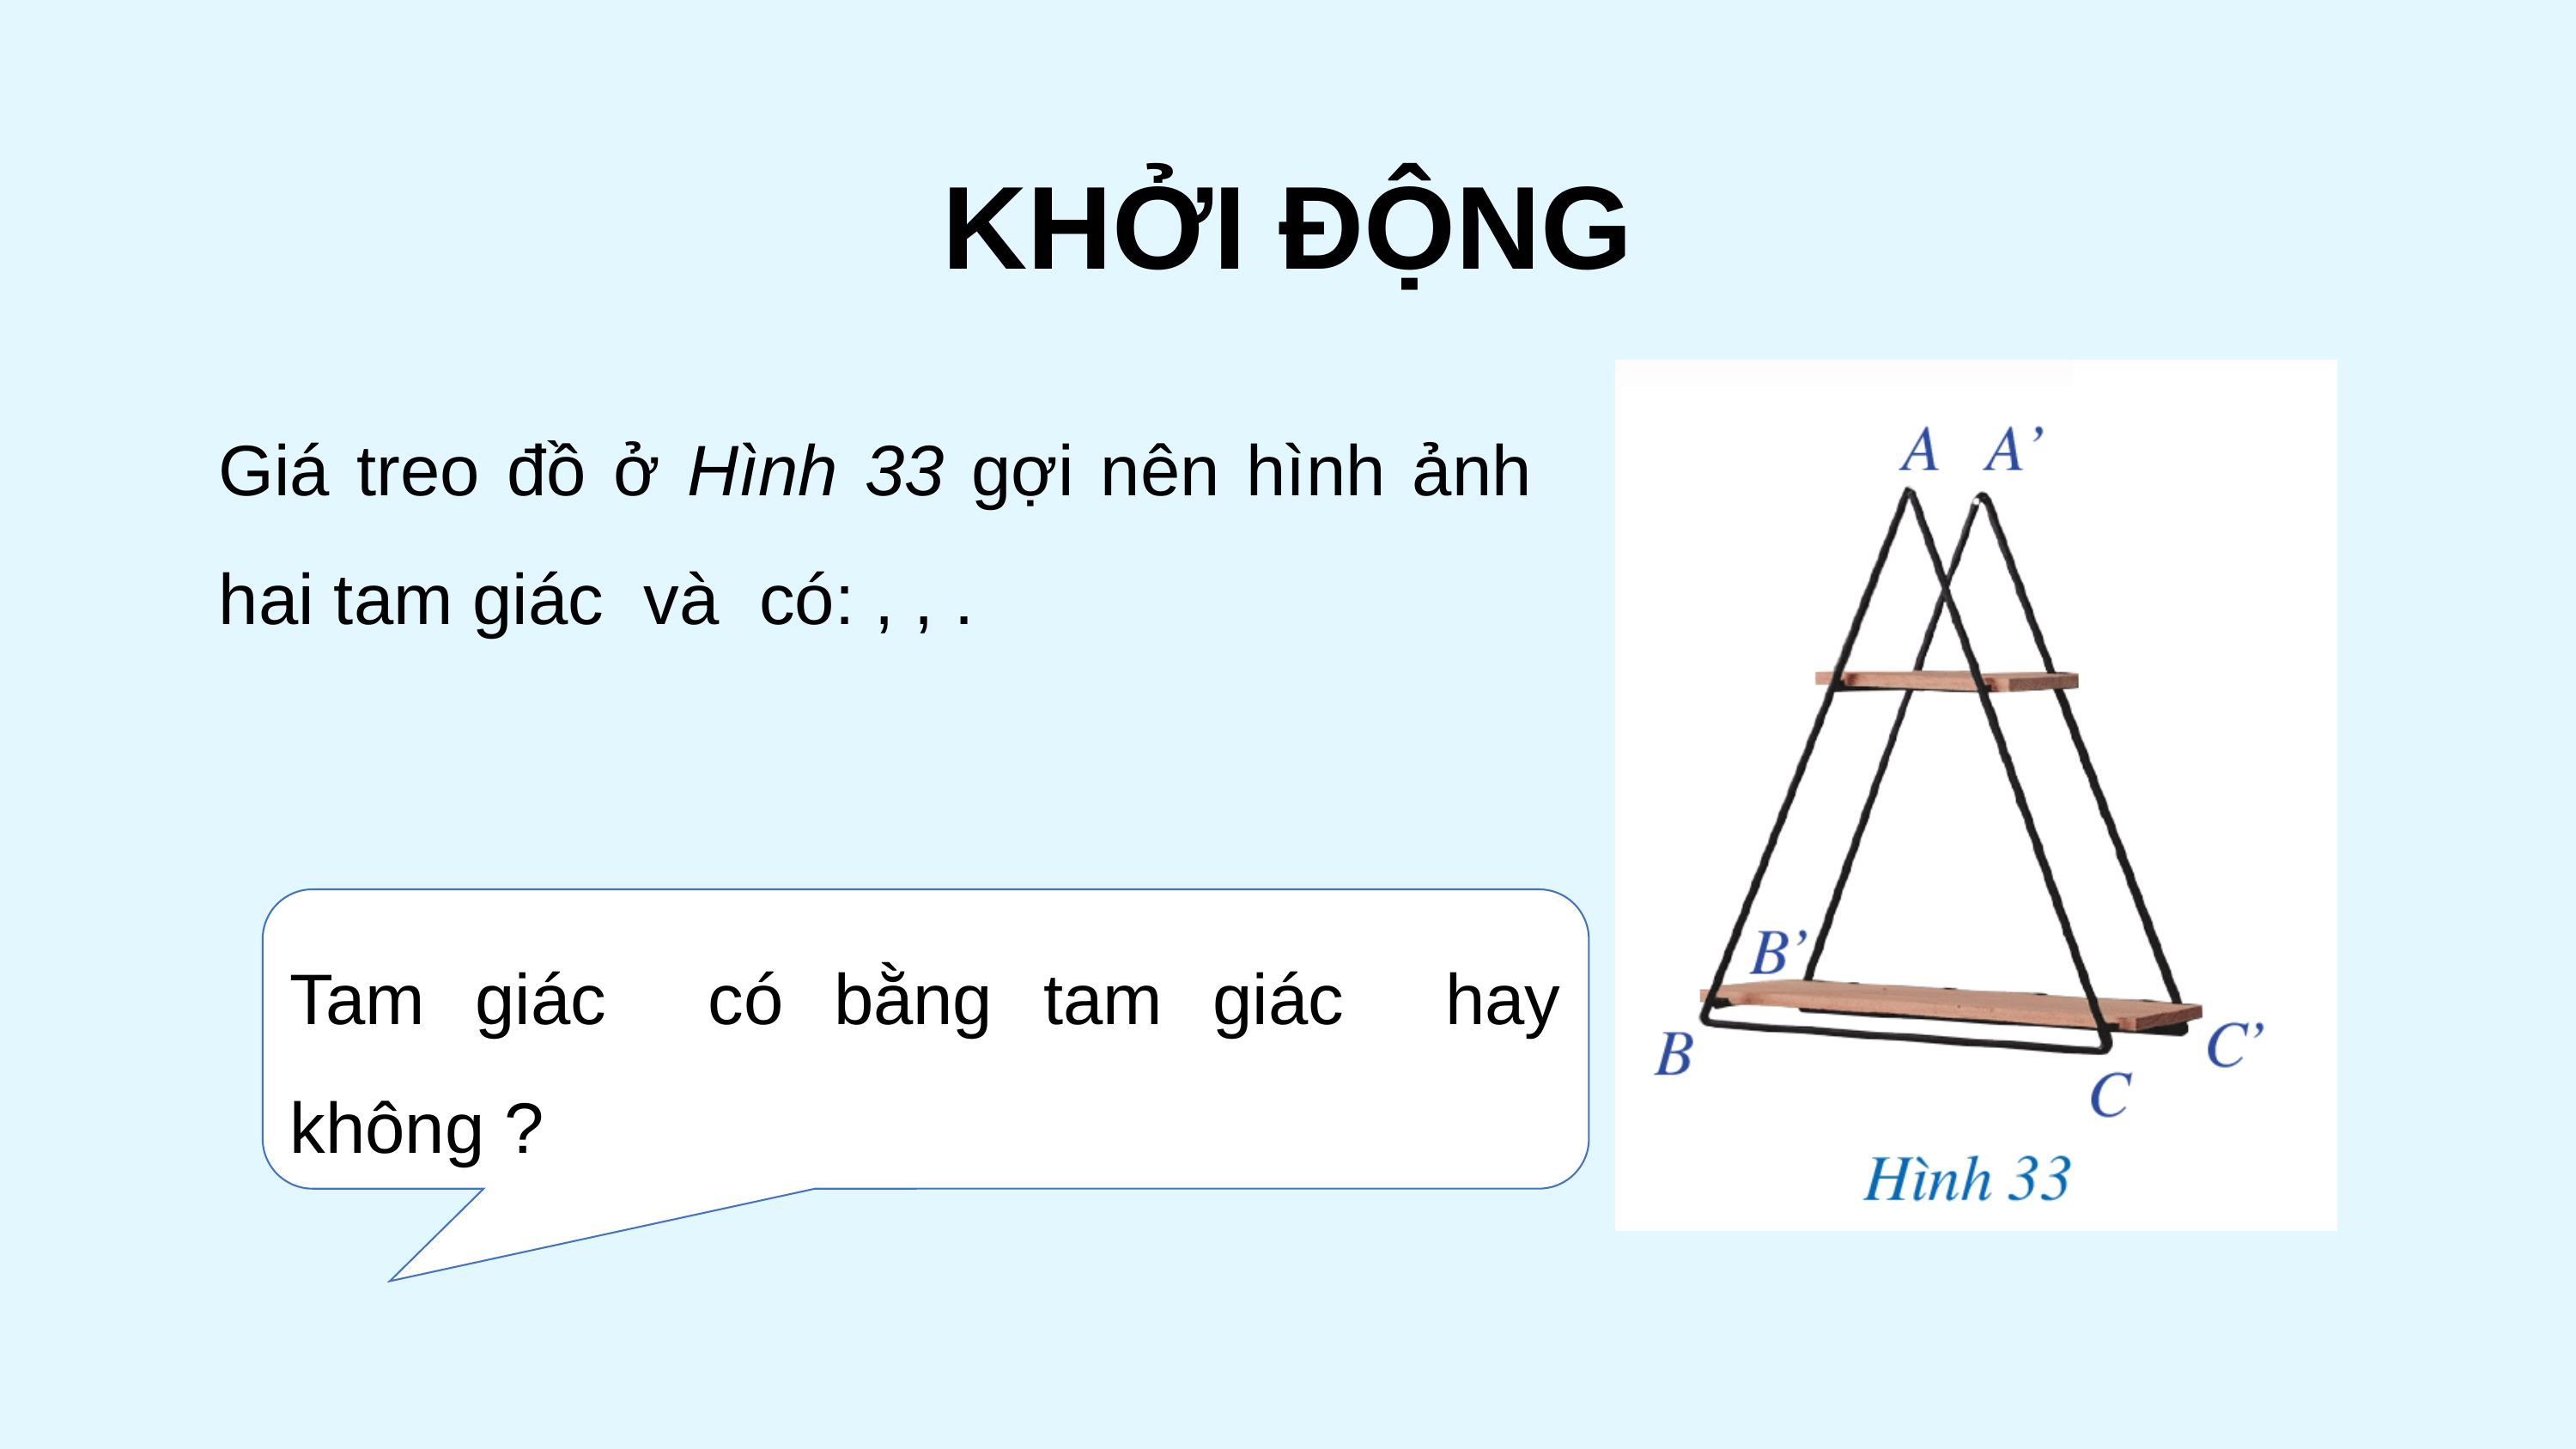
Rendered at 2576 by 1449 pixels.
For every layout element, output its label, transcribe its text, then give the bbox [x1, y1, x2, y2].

text_box KHỞI ĐỘNG [816, 144, 1760, 300]
picture [1614, 360, 2337, 1231]
